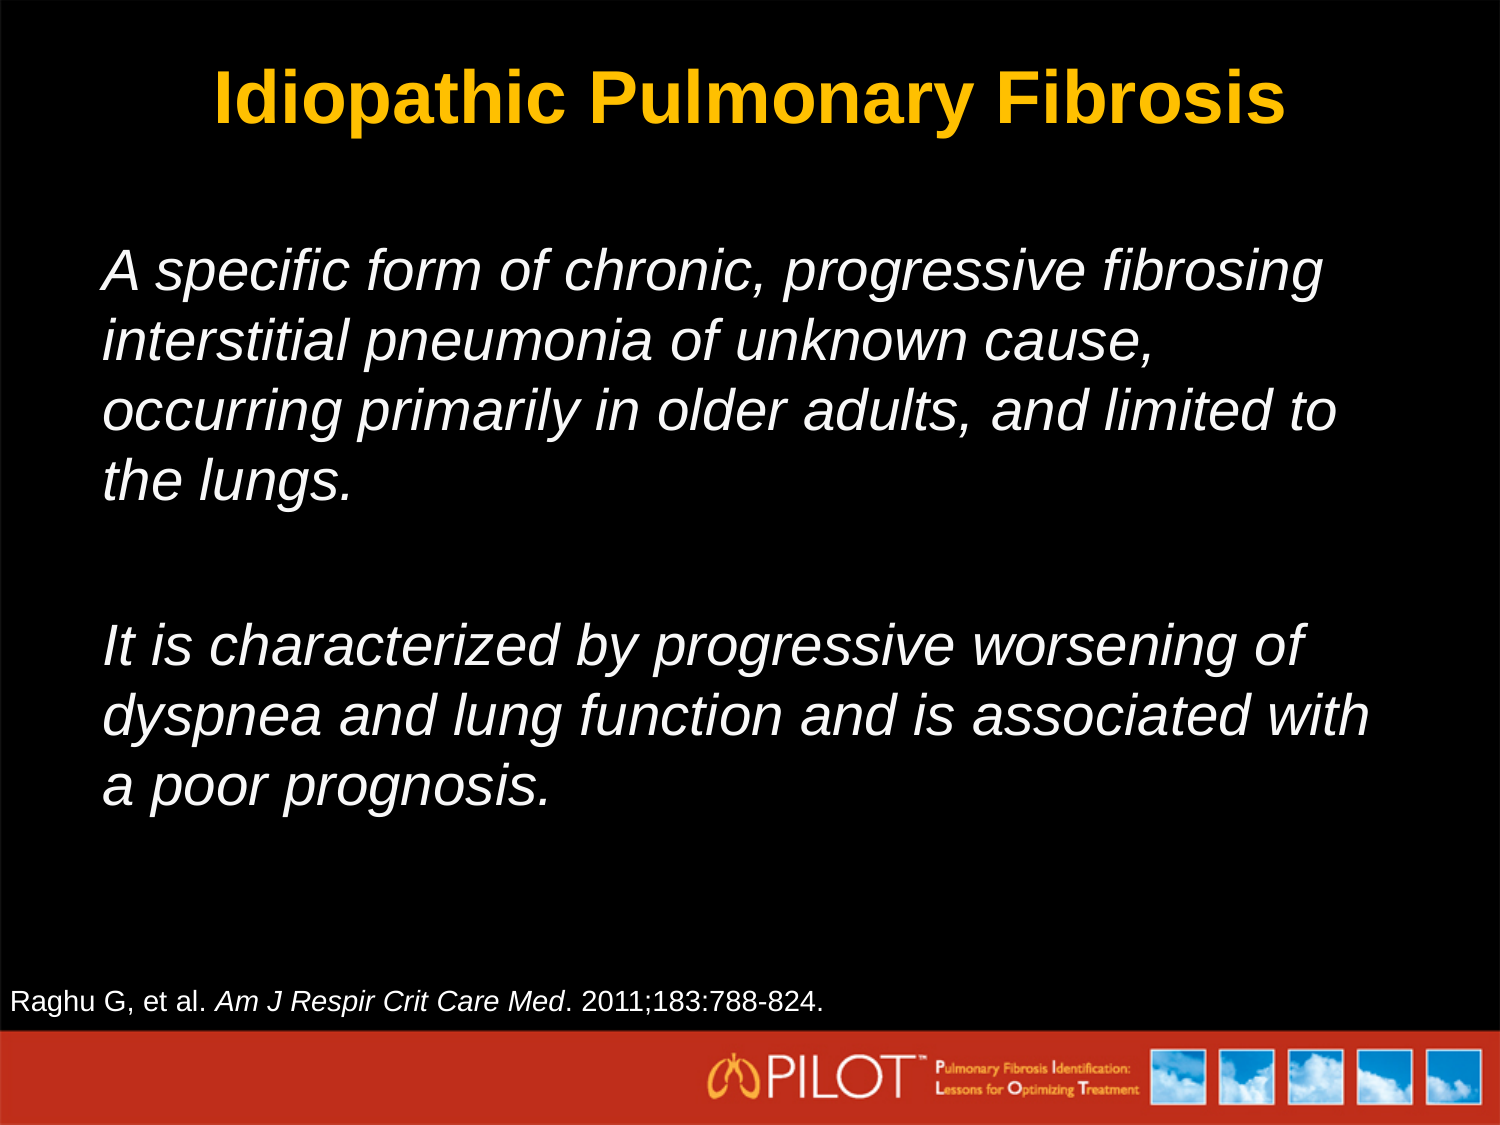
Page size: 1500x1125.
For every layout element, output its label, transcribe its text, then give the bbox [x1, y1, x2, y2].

list A specific form of chronic, progressive fibrosing interstitial pneumonia of unknown cause, occurring primarily in older adults, and limited to the lungs. It is characterized by progressive worsening of dyspnea and lung function and is associated with a poor prognosis. [87, 224, 1413, 900]
title Idiopathic Pulmonary Fibrosis [2, 0, 1500, 188]
text_box Raghu G, et al. Am J Respir Crit Care Med. 2011;183:788-824. [0, 974, 840, 1025]
picture [0, 0, 1500, 1125]
